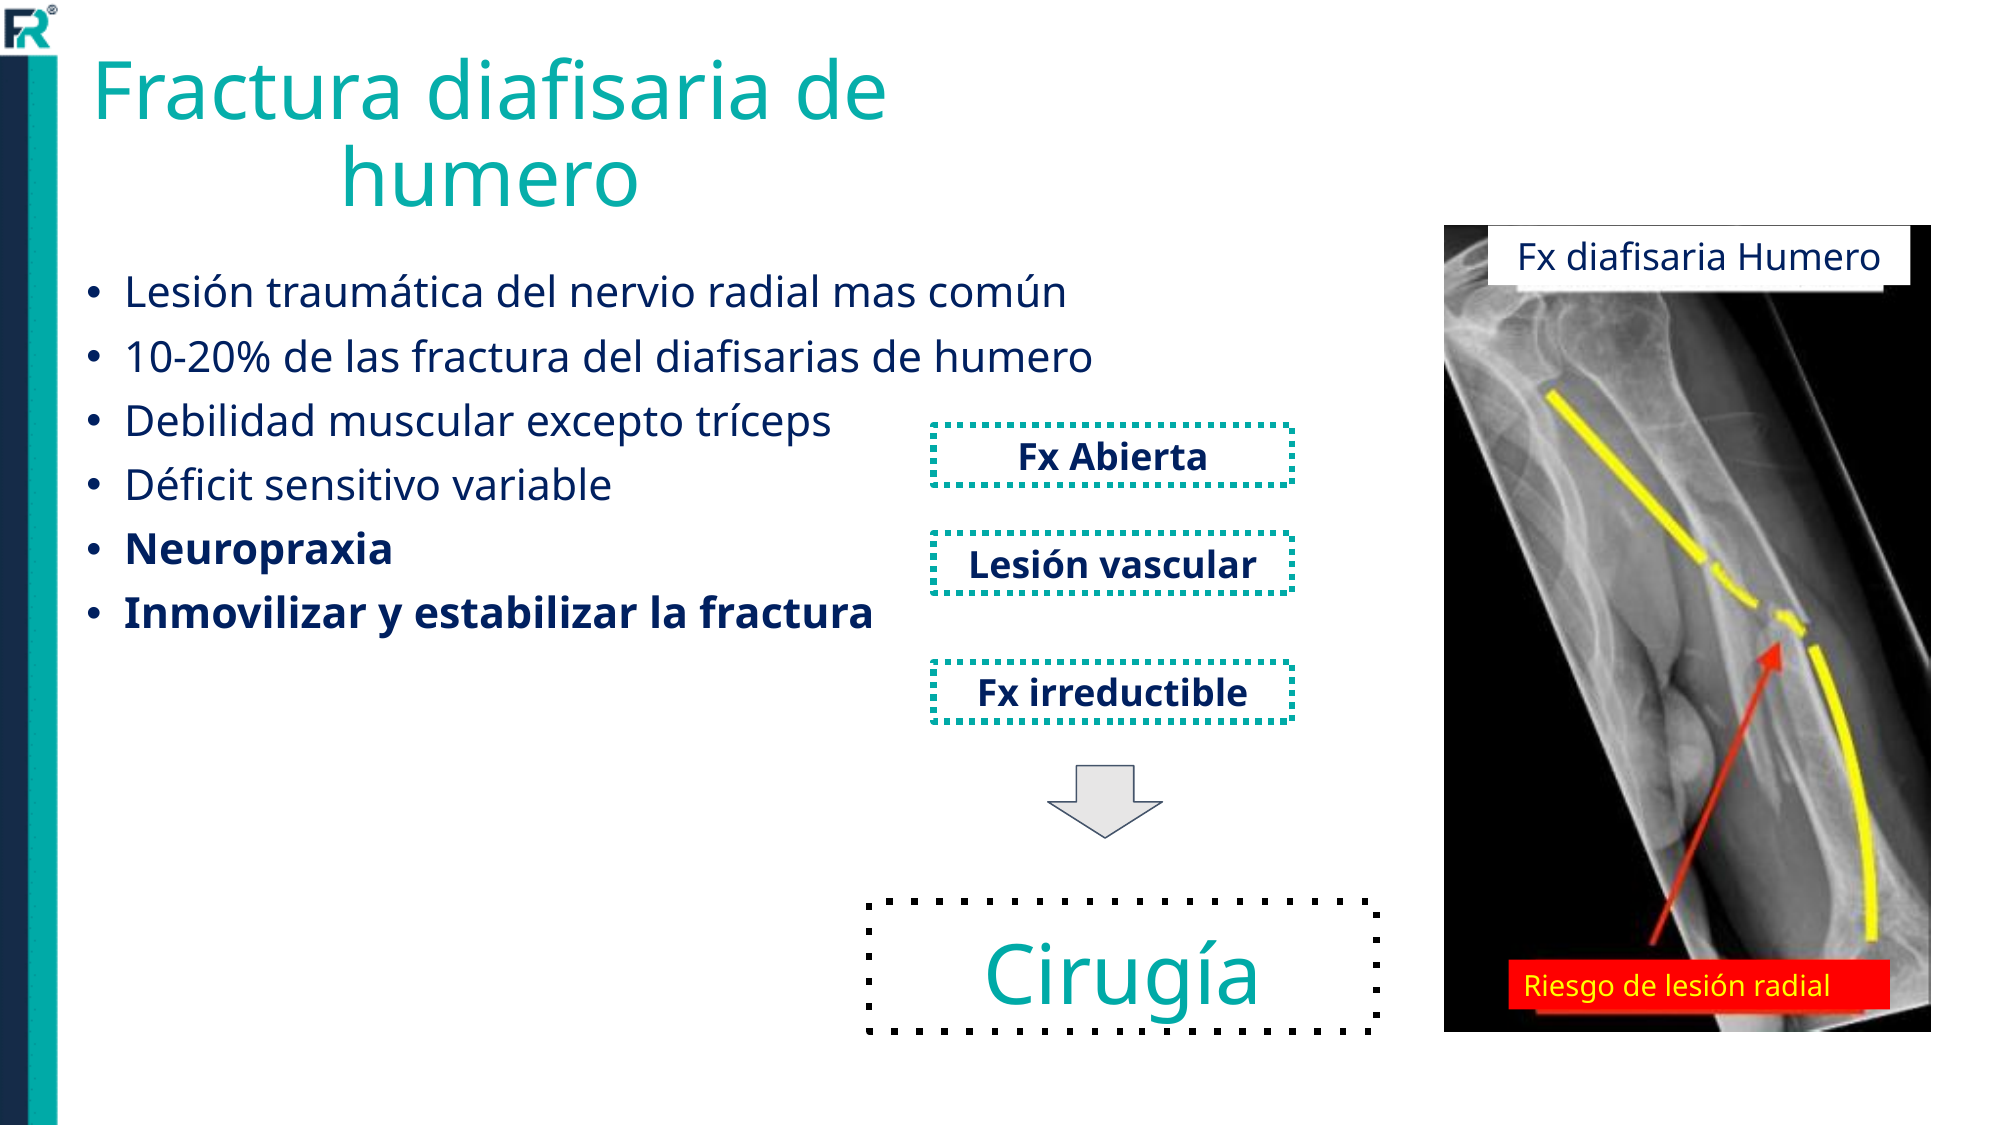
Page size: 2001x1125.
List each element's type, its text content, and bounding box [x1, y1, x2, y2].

text_box Fx irreductible [933, 661, 1293, 722]
text_box Fx Abierta [933, 425, 1293, 485]
text_box Lesión vascular [933, 533, 1293, 593]
text_box [1047, 765, 1163, 839]
text_box Cirugía [869, 901, 1377, 1032]
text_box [1444, 225, 1931, 1032]
list Lesión traumática del nervio radial mas común 10-20% de las fractura del diafisarias de humero Debilidad muscular excepto tríceps Déficit sensitivo variable Neuropraxia Inmovilizar y estabilizar la fractura [71, 263, 1123, 651]
picture [0, 0, 2001, 1125]
title Fractura diafisaria de humero [71, 42, 911, 232]
